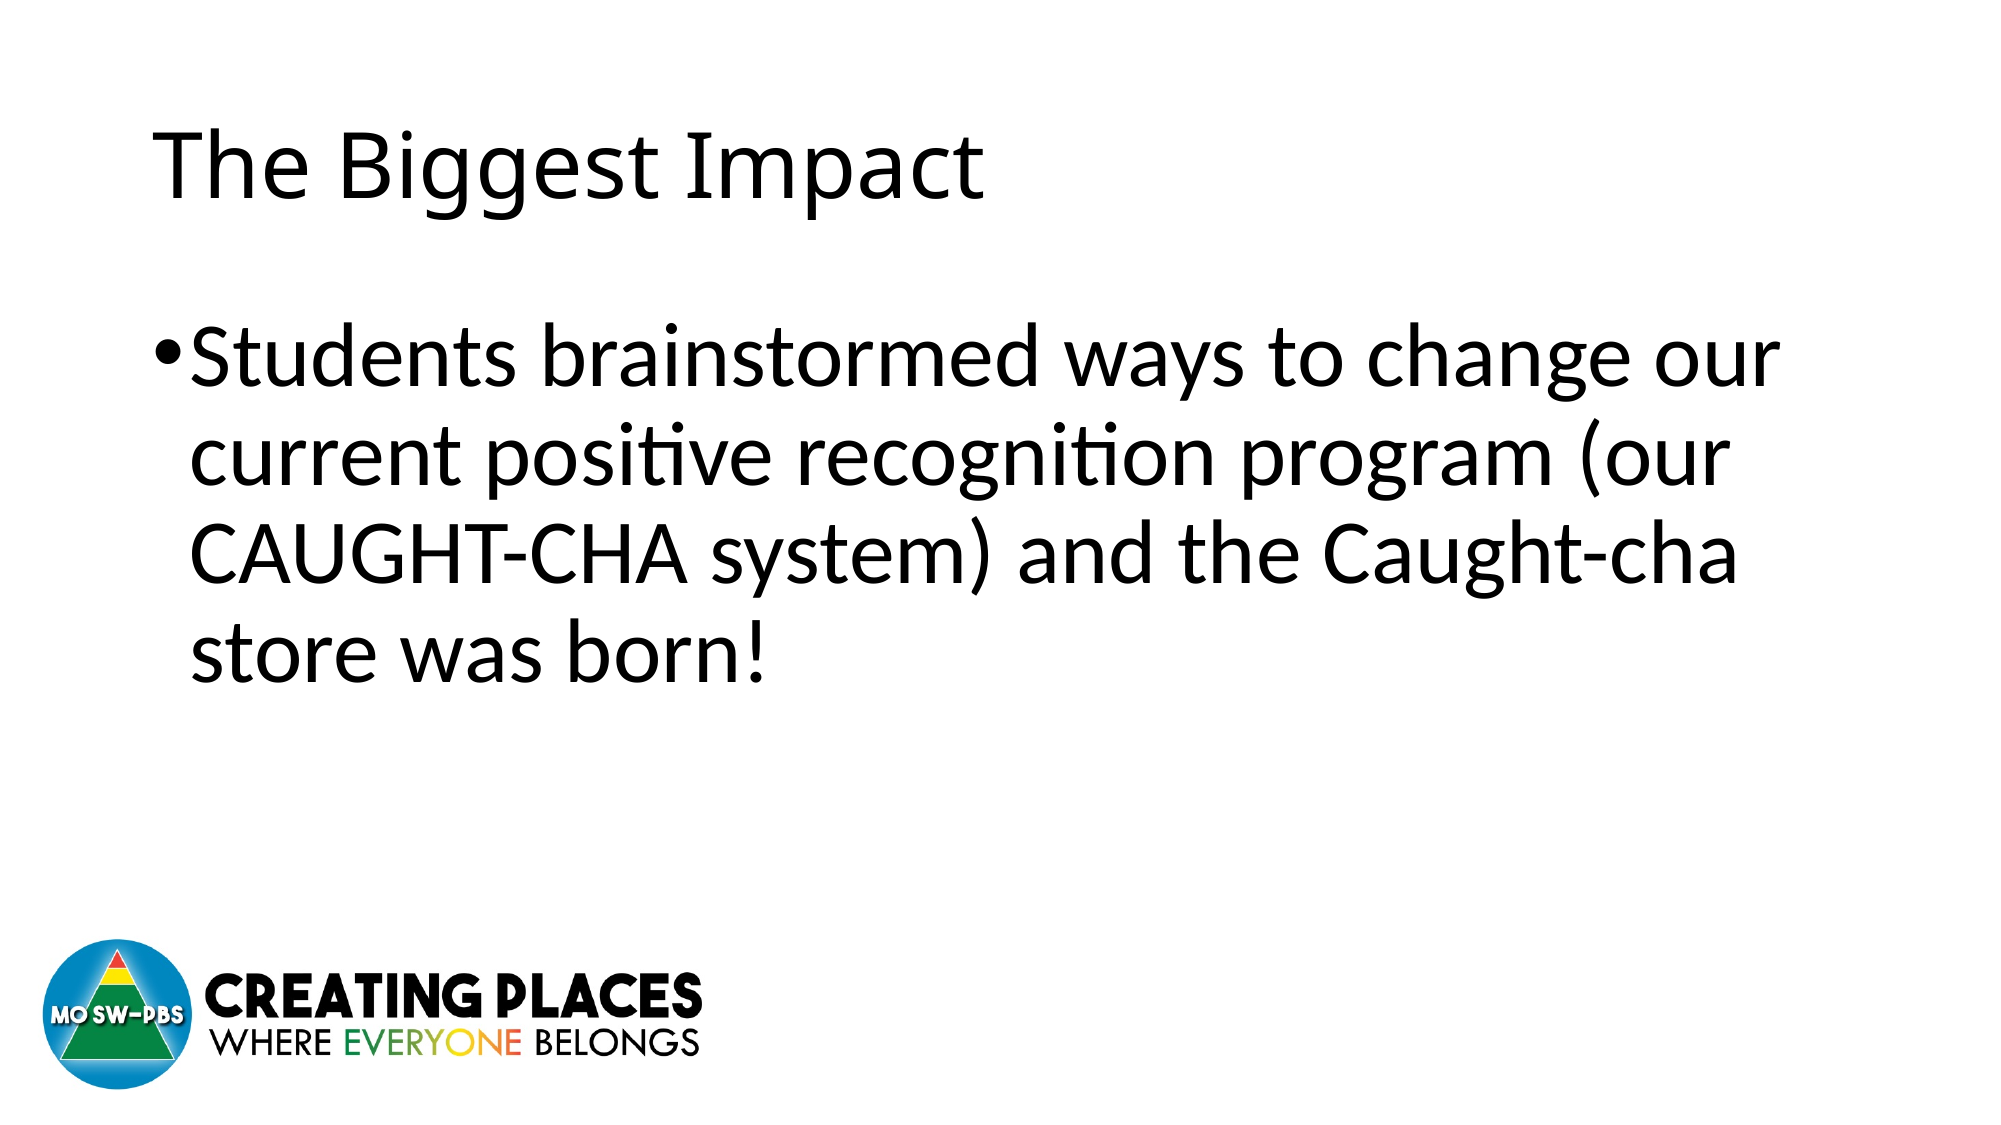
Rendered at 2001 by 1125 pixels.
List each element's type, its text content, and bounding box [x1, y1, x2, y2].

picture [27, 925, 717, 1103]
title The Biggest Impact [137, 59, 1863, 278]
list Students brainstormed ways to change our current positive recognition program (our CAUGHT-CHA system) and the Caught-cha store was born! [137, 299, 1863, 1014]
